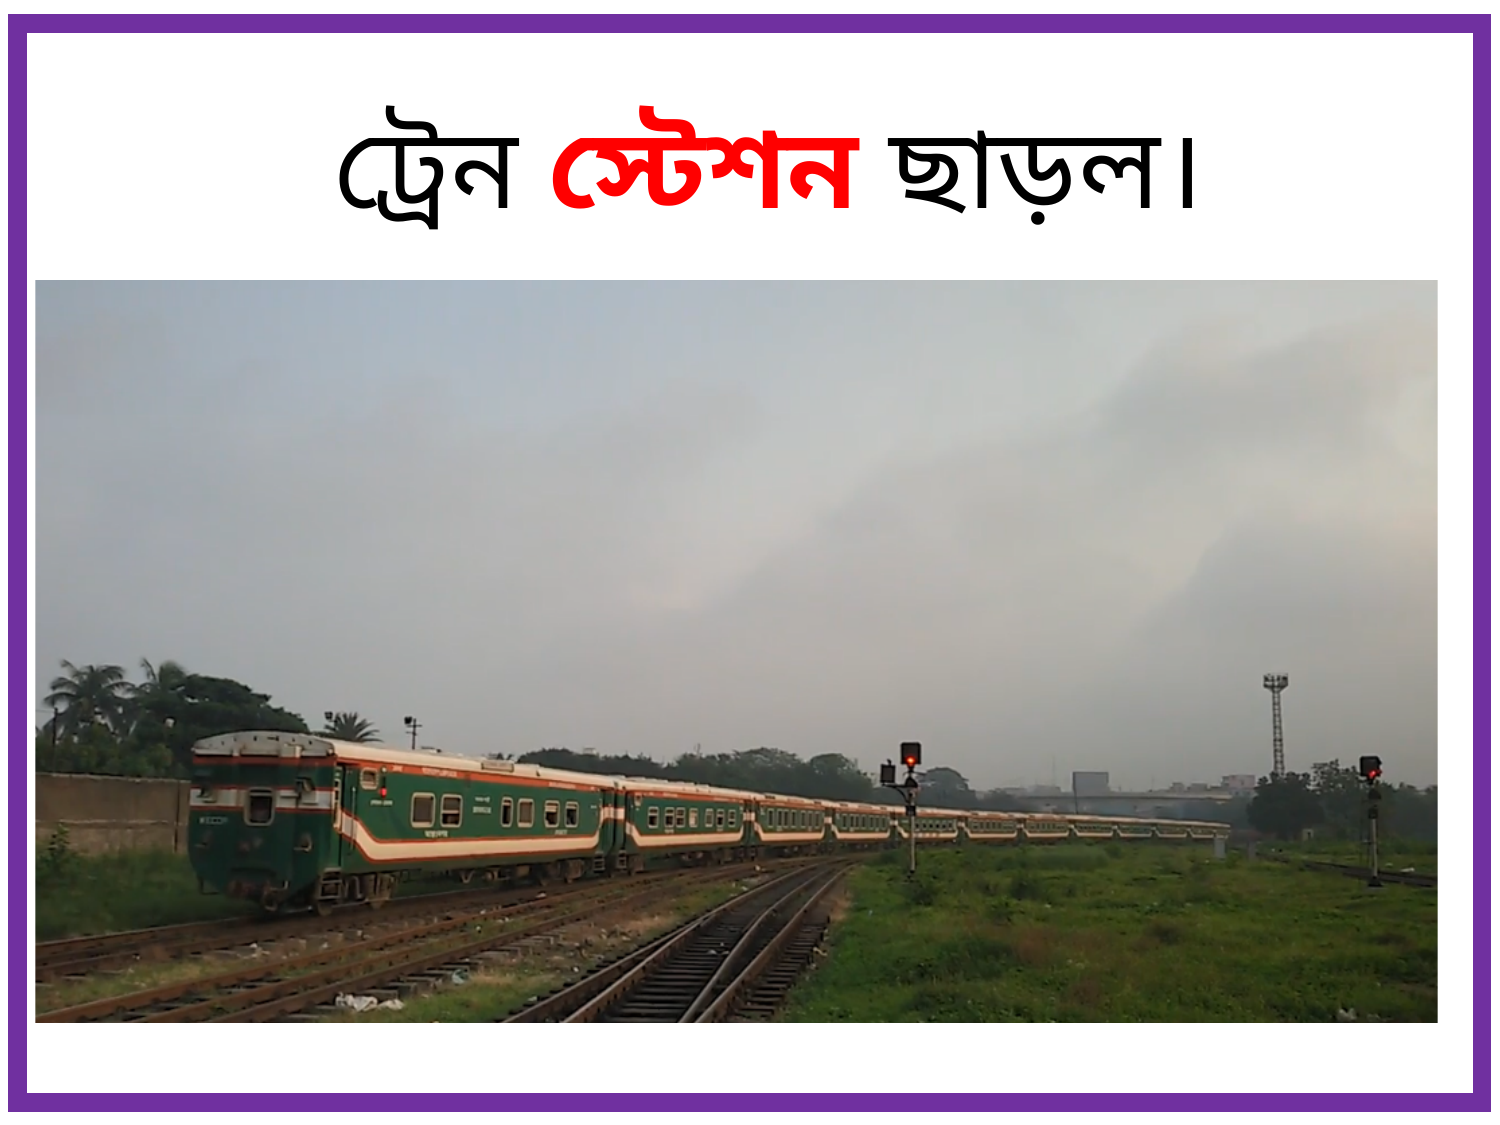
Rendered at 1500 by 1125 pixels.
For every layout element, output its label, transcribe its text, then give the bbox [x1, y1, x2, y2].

text_box ট্রেন স্টেশন ছাড়ল। [245, 85, 1294, 260]
picture [35, 280, 1438, 1023]
